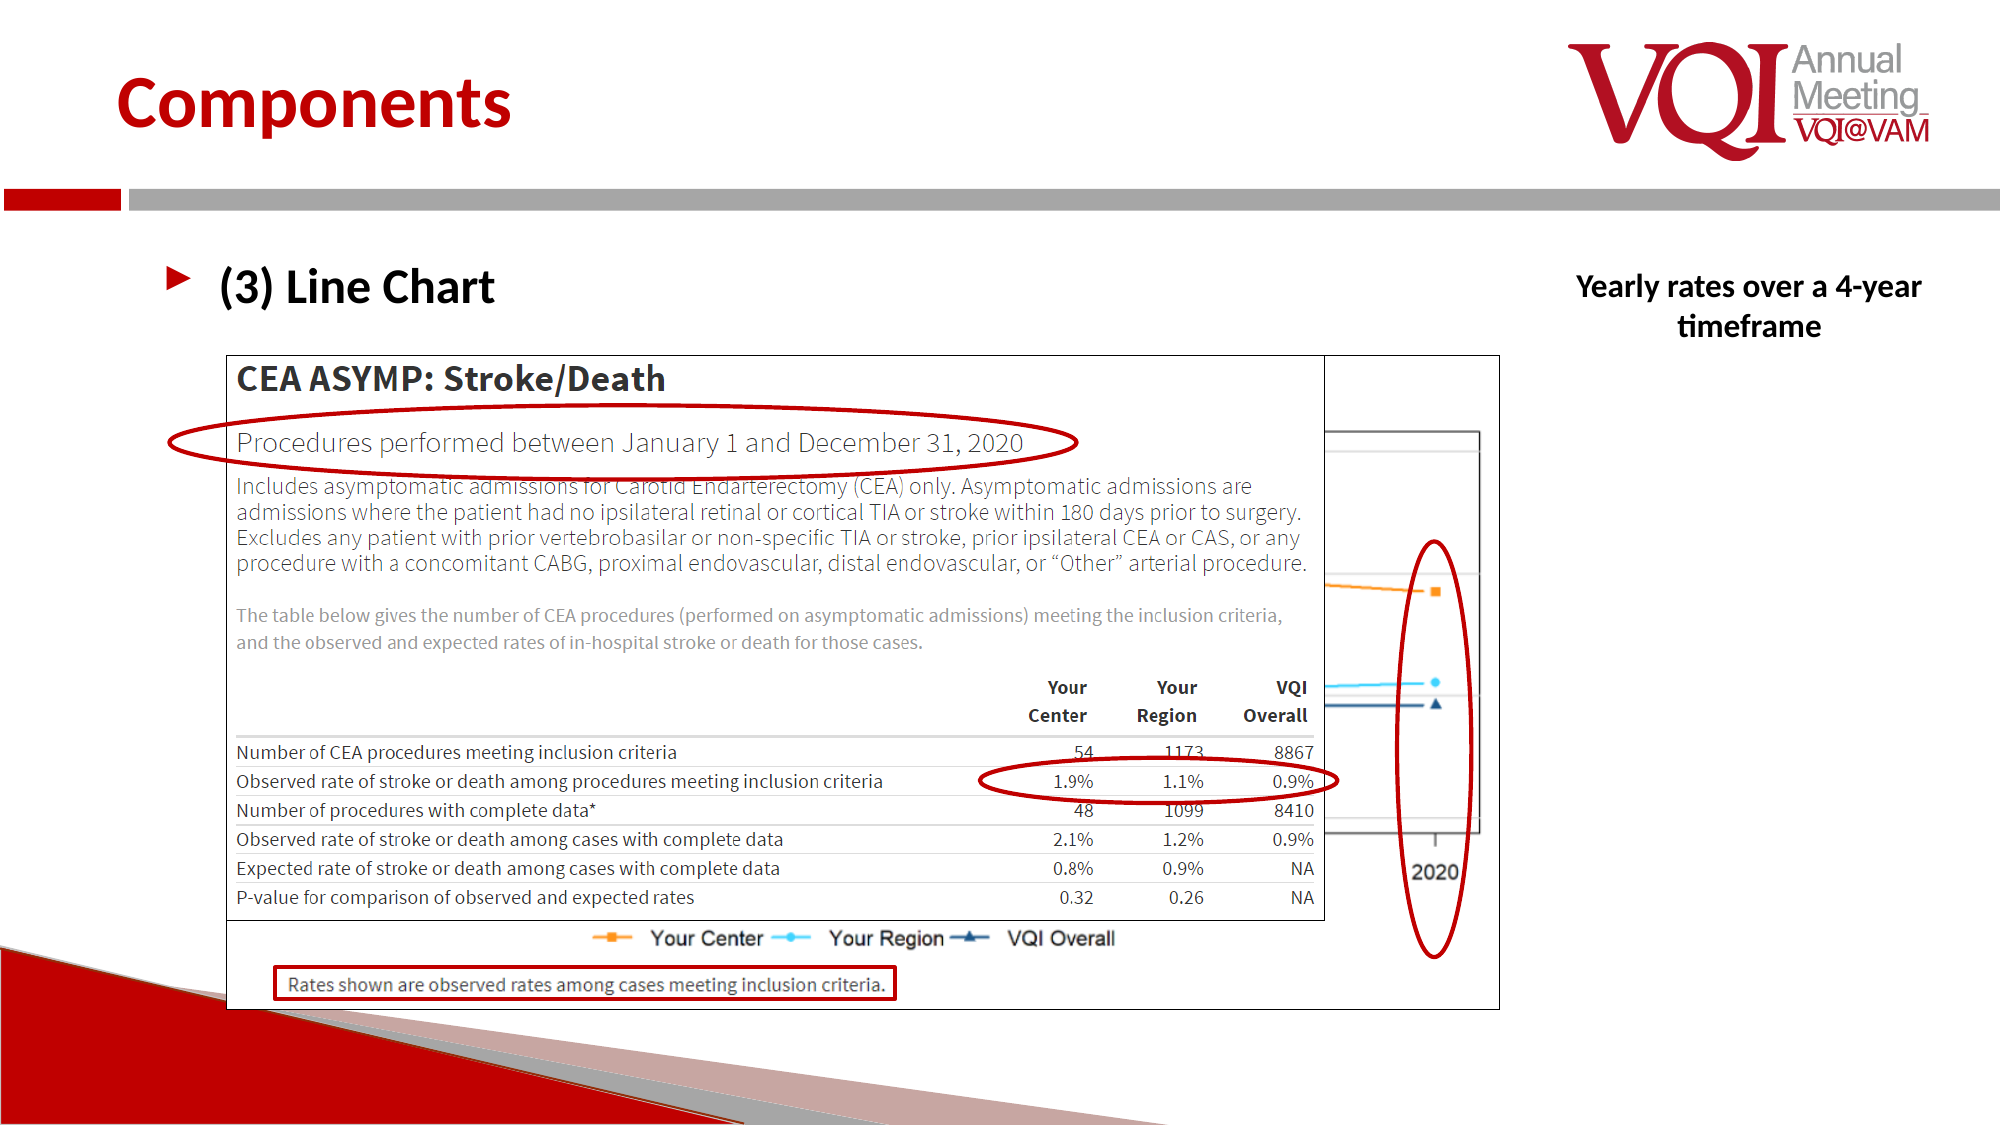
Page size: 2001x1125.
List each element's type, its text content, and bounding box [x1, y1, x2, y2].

list (3) Line Chart [147, 245, 1948, 380]
picture [226, 355, 1500, 1010]
picture [1568, 42, 1929, 161]
text_box [167, 423, 220, 462]
title Components [72, 31, 1467, 165]
text_box Yearly rates over a 4-year timeframe [1528, 256, 1972, 397]
